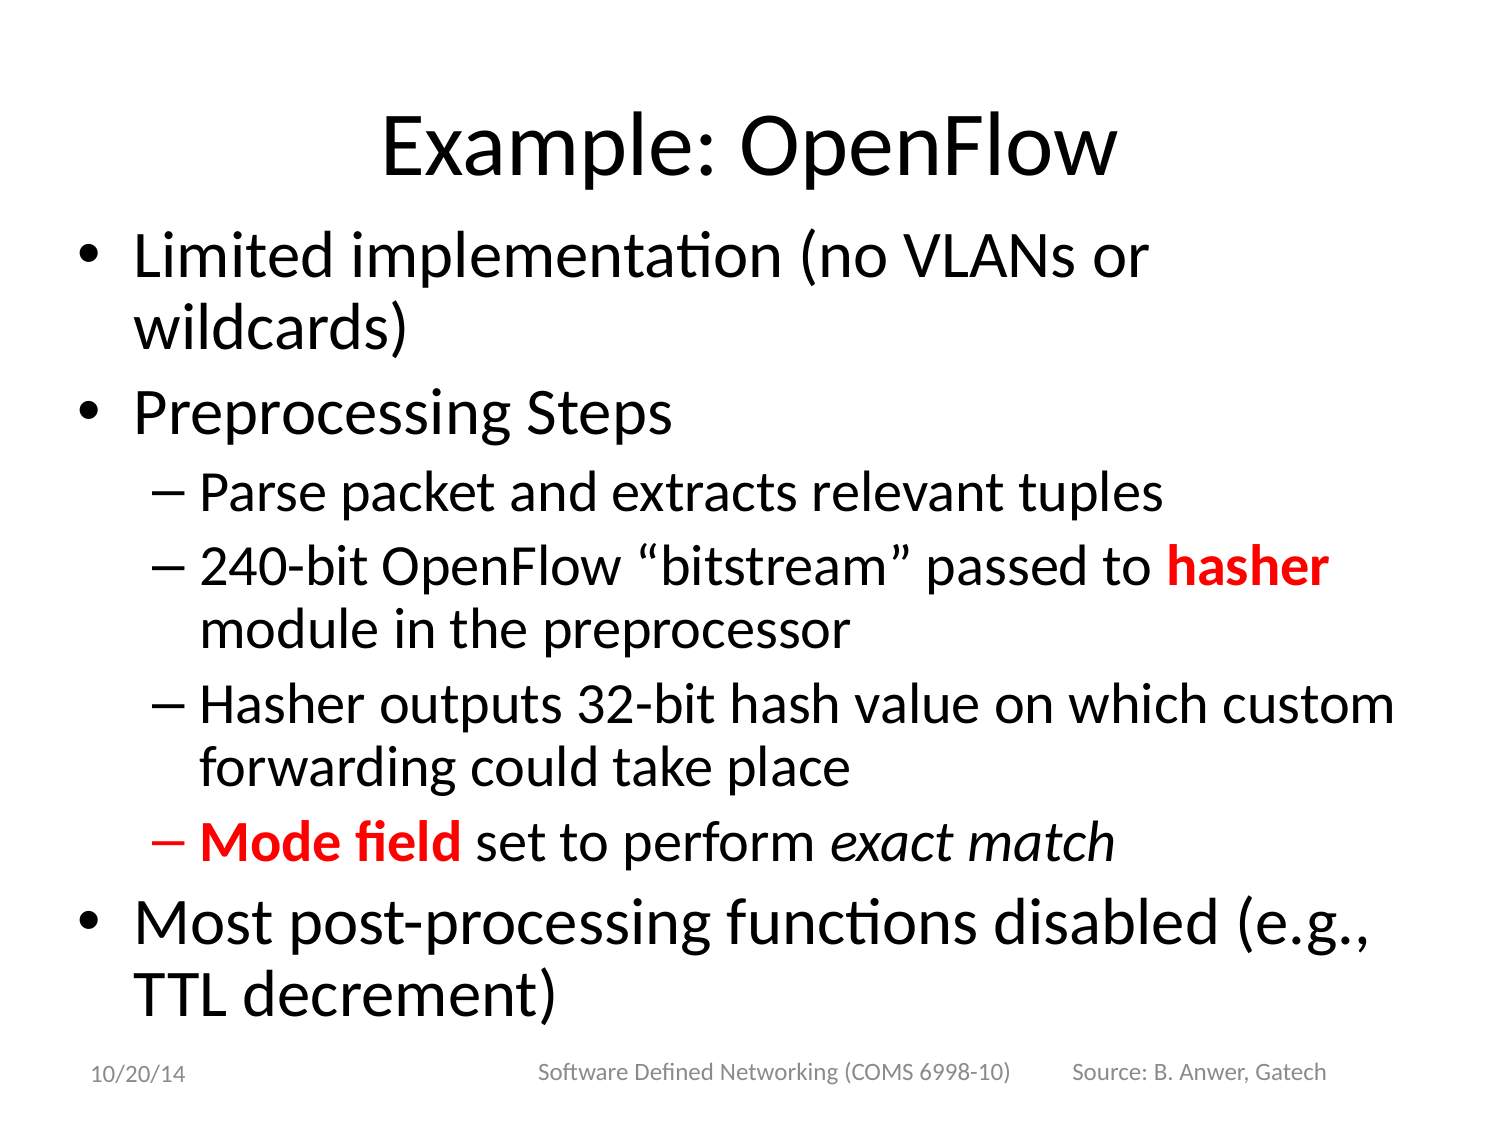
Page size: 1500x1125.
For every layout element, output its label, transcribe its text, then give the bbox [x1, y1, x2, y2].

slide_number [75, 1042, 425, 1103]
text_box Source: B. Anwer, Gatech [937, 1037, 1463, 1103]
list Limited implementation (no VLANs or wildcards) Preprocessing Steps Parse packet and extracts relevant tuples 240-bit OpenFlow “bitstream” passed to hasher module in the preprocessor Hasher outputs 32-bit hash value on which custom forwarding could take place Mode field set to perform exact match Most post-processing functions disabled (e.g., TTL decrement) [62, 212, 1413, 955]
footer Software Defined Networking (COMS 6998-10) [512, 1037, 937, 1103]
title Example: OpenFlow [75, 45, 1425, 233]
